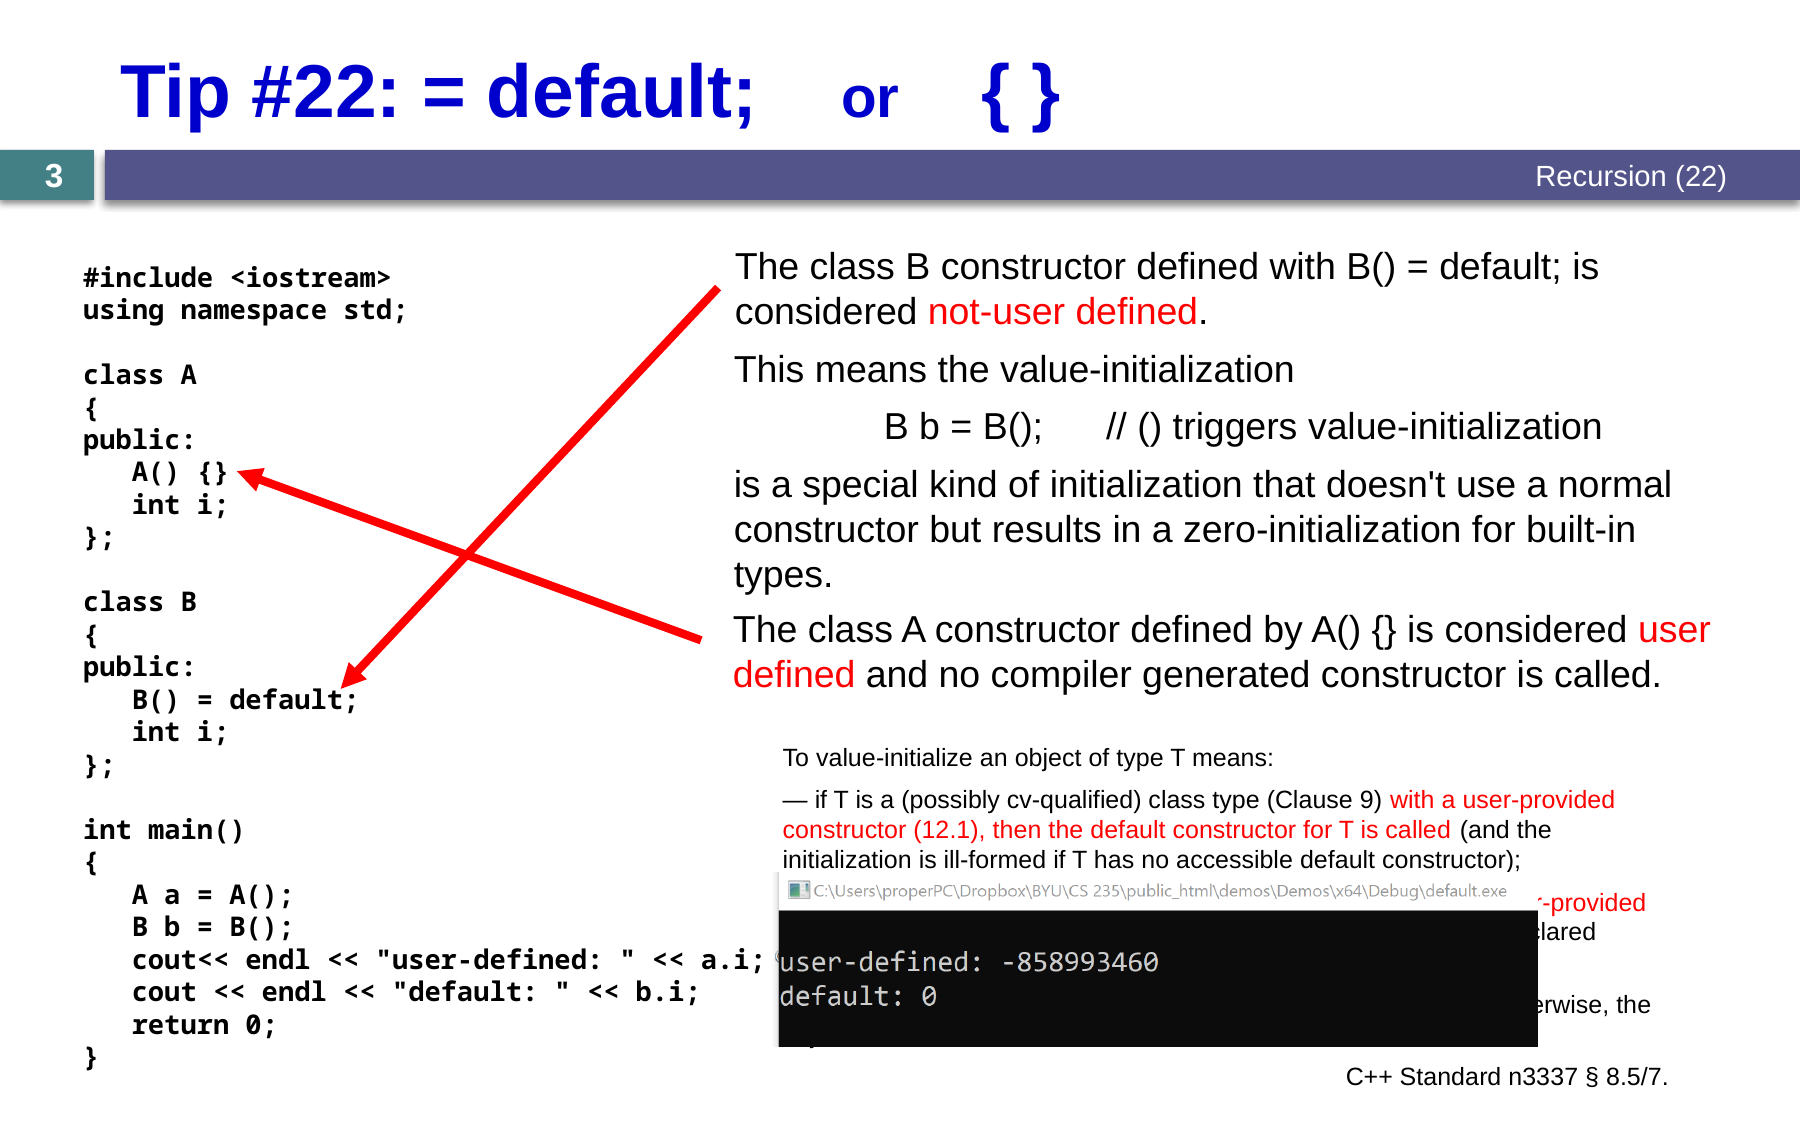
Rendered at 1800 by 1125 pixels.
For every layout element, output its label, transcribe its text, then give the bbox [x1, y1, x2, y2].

text_box #include <iostream> using namespace std; class A { public: A() {} int i; }; class B { public: B() = default; int i; }; int main() { A a = A(); B b = B(); cout<< endl << "user-defined: " << a.i; cout << endl << "default: " << b.i; return 0; } [68, 252, 1037, 1080]
slide_number 3 [0, 151, 108, 197]
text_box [236, 470, 702, 641]
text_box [340, 287, 719, 690]
picture [771, 871, 1539, 1047]
text_box The class B constructor defined with B() = default; is considered not-user defined. [720, 234, 1743, 340]
footer Recursion (22) [925, 149, 1743, 199]
text_box To value-initialize an object of type T means: — if T is a (possibly cv-qualified) class type (Clause 9) with a user-provided constructor (12.1), then the default constructor for T is called (and the initialization is ill-formed if T has no accessible default constructor); — if T is a (possibly cv-qualified) non-union class type without a user-provided constructor, then the object is zero-initialized and, if T’s implicitly-declared default constructor is non-trivial, that constructor is called. — if T is an array type, then each element is value-initialized; — otherwise, the object is zero-initialized. C++ Standard n3337 § 8.5/7. [737, 733, 1685, 1099]
text_box This means the value-initialization B b = B(); // () triggers value-initialization is a special kind of initialization that doesn't use a normal constructor but results in a zero-initialization for built-in types. [725, 337, 1742, 603]
text_box The class A constructor defined by A() {} is considered user defined and no compiler generated constructor is called. [718, 597, 1741, 703]
title Tip #22: = default; or { } [104, 27, 1743, 148]
